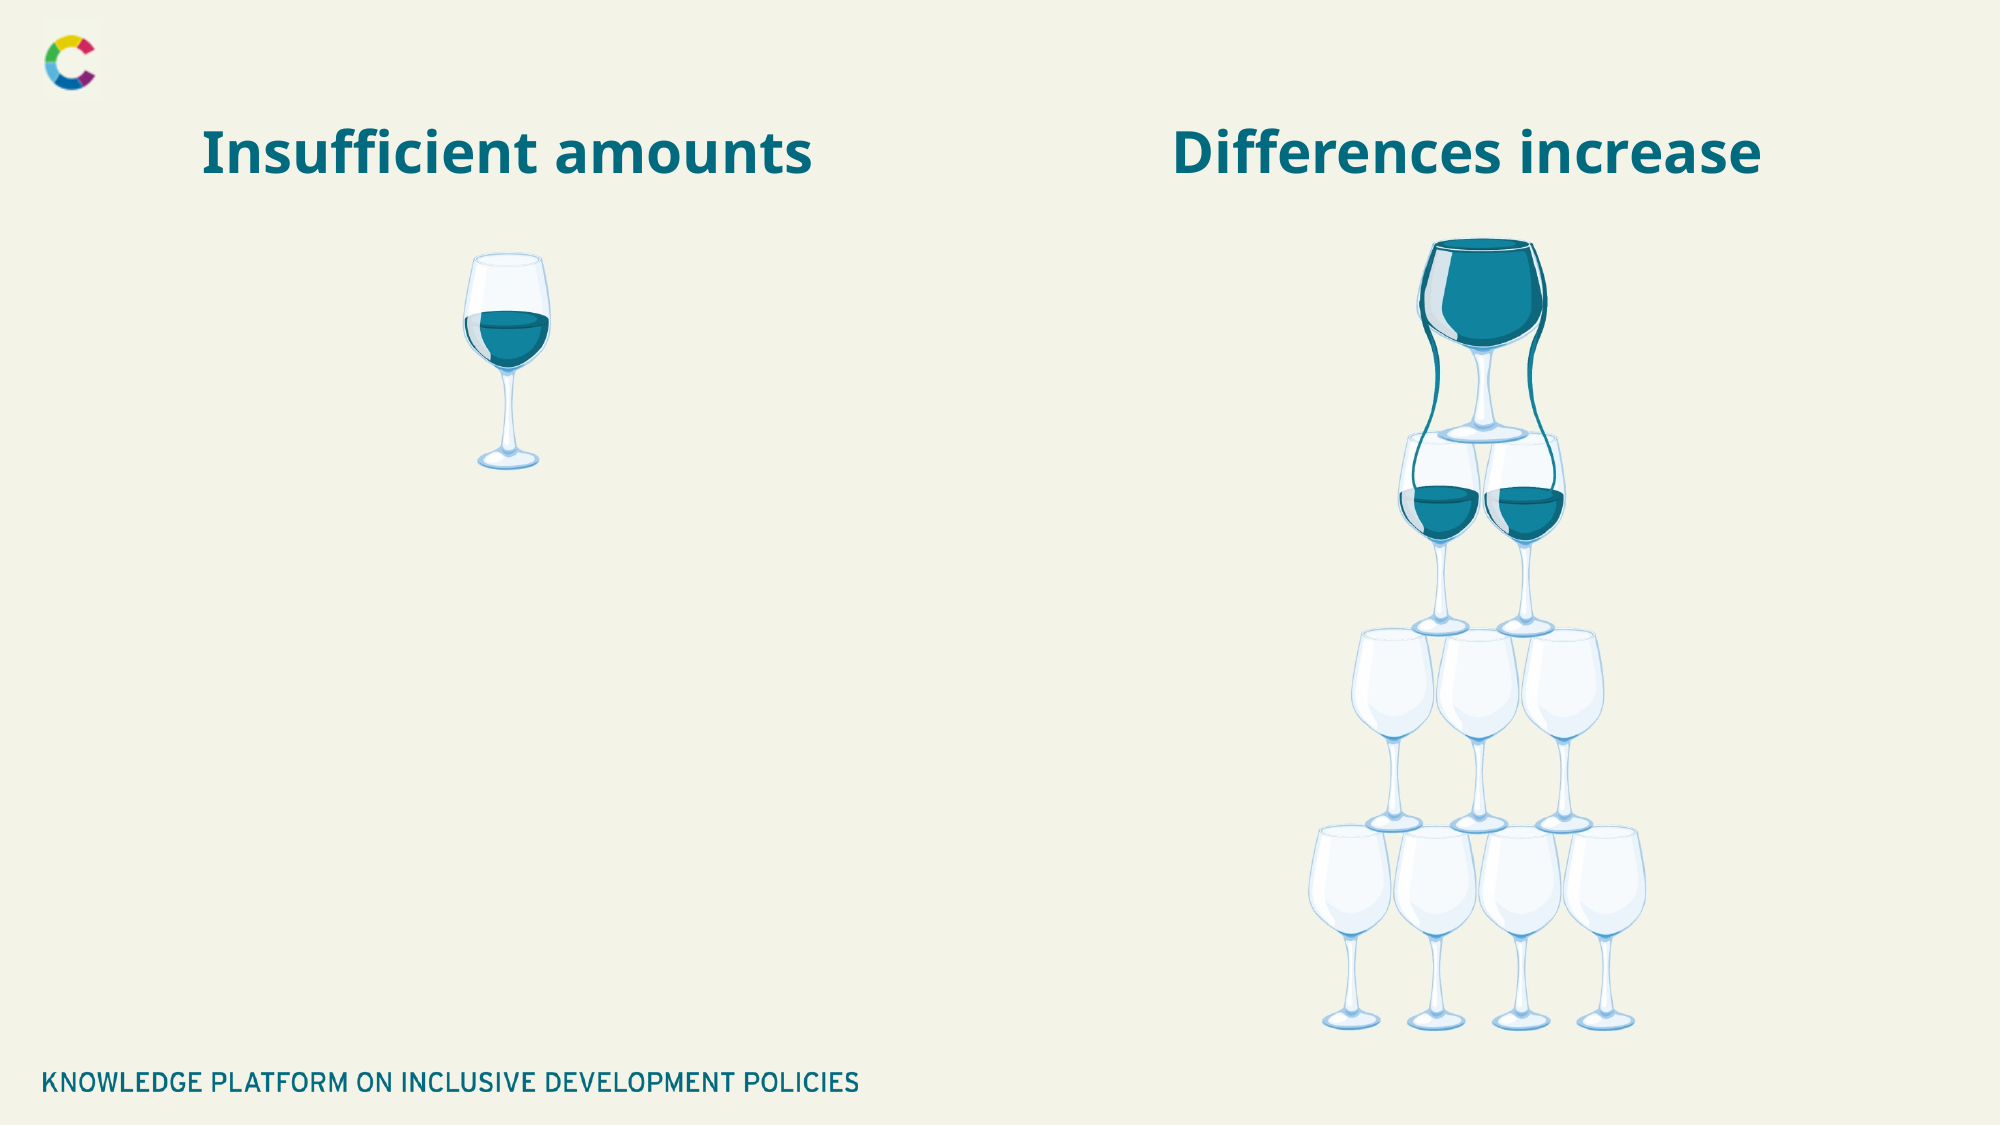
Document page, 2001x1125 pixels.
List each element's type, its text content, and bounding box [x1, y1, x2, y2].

picture [43, 18, 102, 101]
picture [454, 231, 562, 475]
text_box Insufficient amounts [101, 108, 915, 193]
picture [1006, 184, 1923, 1090]
picture [43, 1068, 858, 1092]
text_box Differences increase [1060, 108, 1874, 184]
